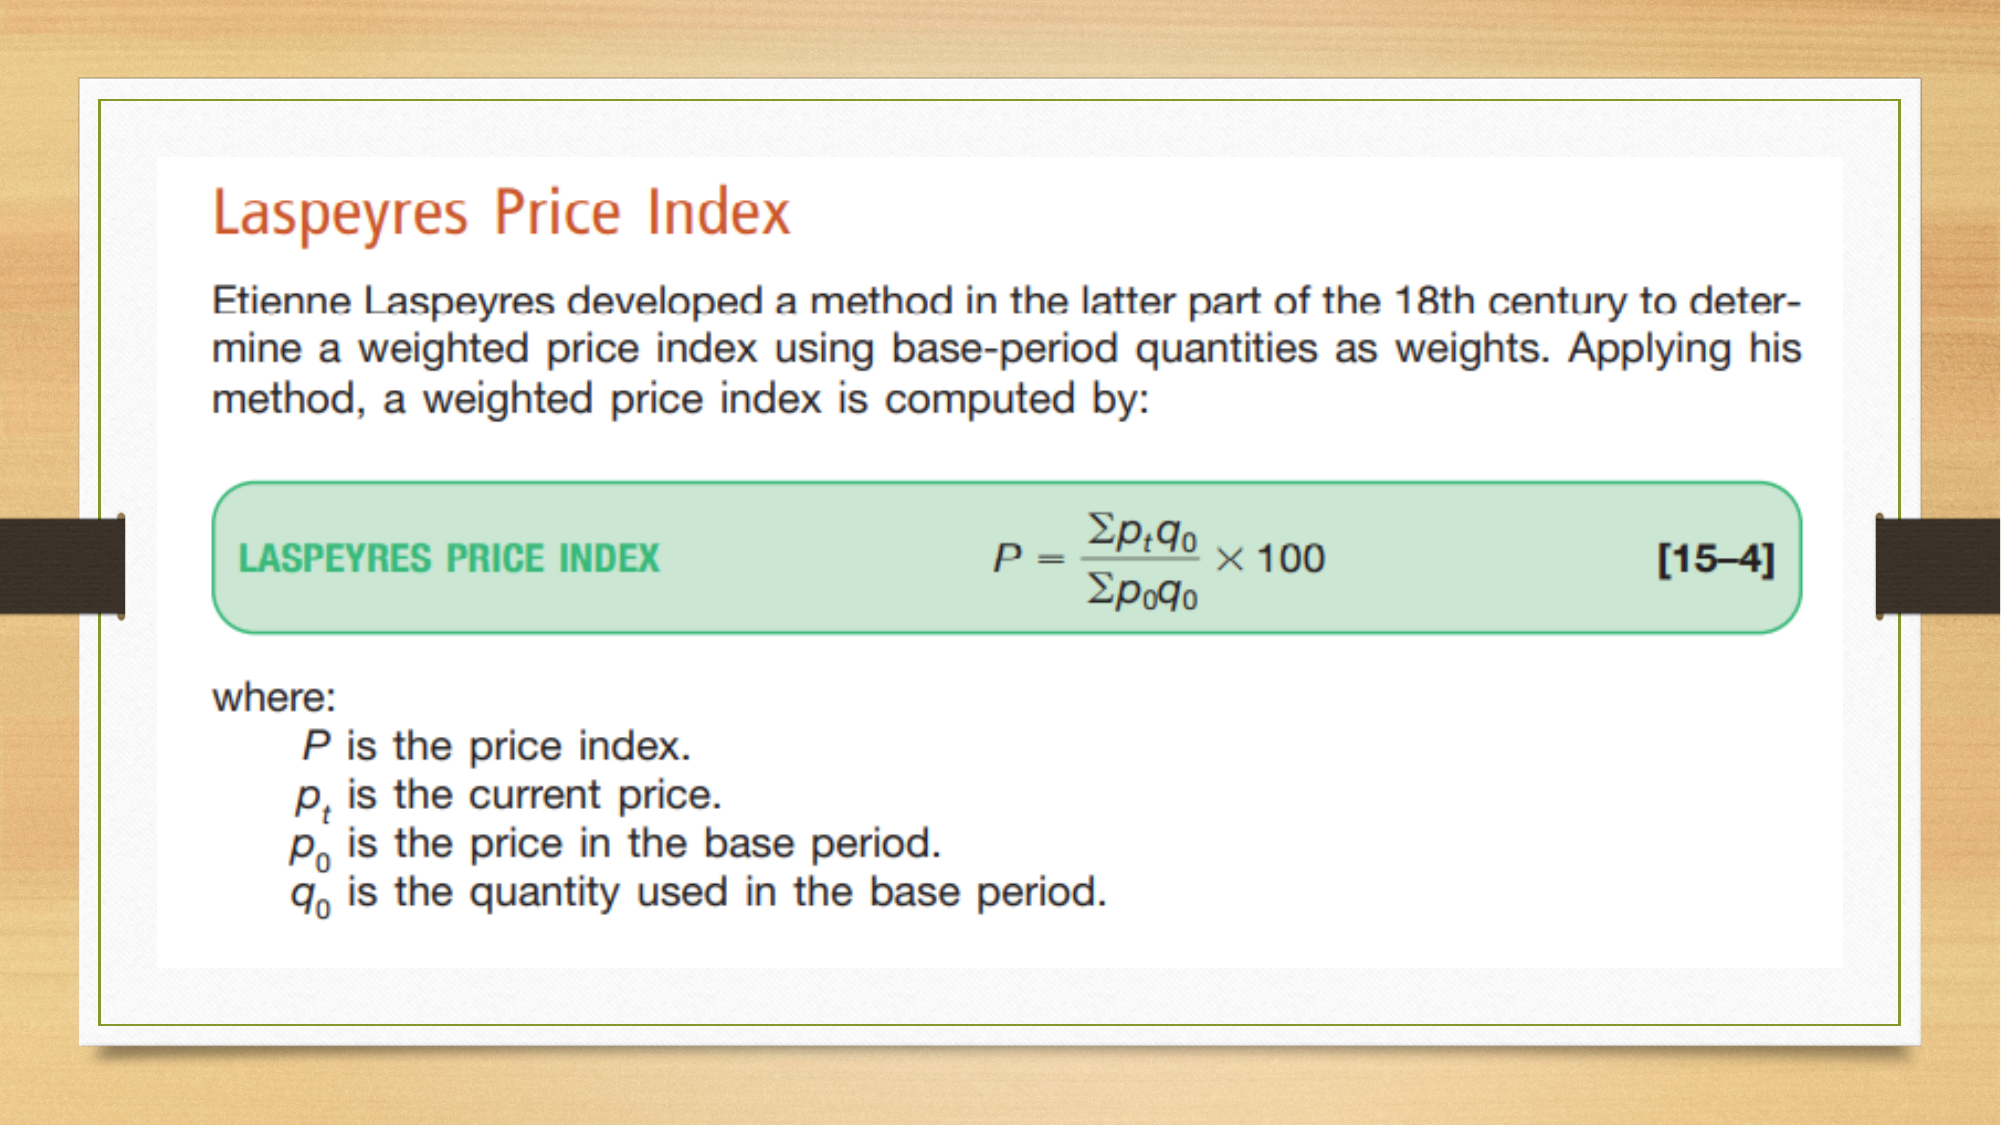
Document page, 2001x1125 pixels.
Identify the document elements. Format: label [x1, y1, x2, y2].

picture [0, 0, 2001, 1125]
list [156, 156, 1844, 969]
